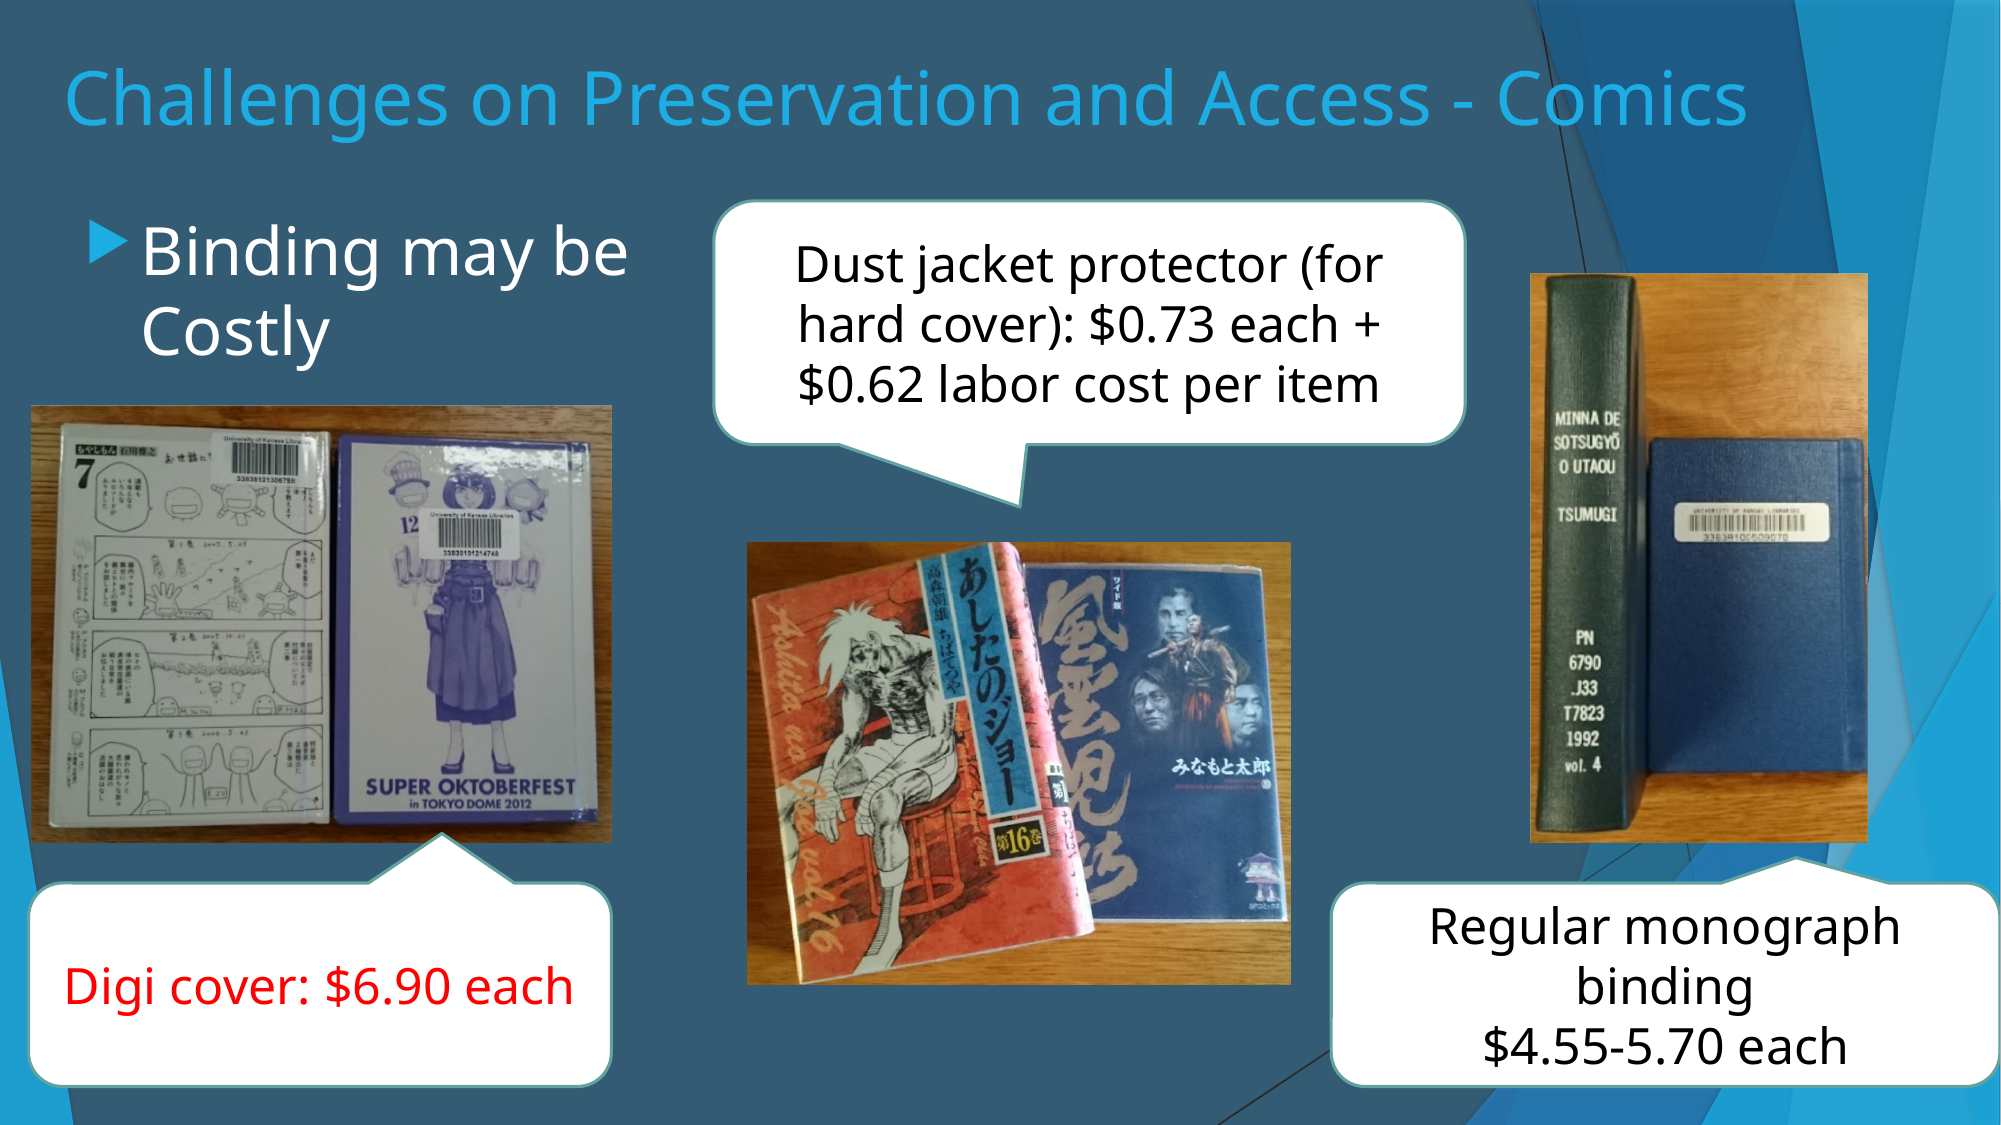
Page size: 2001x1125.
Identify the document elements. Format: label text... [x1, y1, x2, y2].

list Binding may be Costly [69, 200, 649, 1053]
text_box Regular monograph binding $4.55-5.70 each [1329, 856, 2000, 1089]
picture [747, 542, 1291, 986]
picture [31, 332, 611, 915]
title Challenges on Preservation and Access - Comics [48, 42, 1878, 201]
picture [1414, 274, 1985, 843]
text_box Dust jacket protector (for hard cover): $0.73 each + $0.62 labor cost per item [712, 199, 1467, 509]
text_box Digi cover: $6.90 each [26, 881, 613, 1089]
